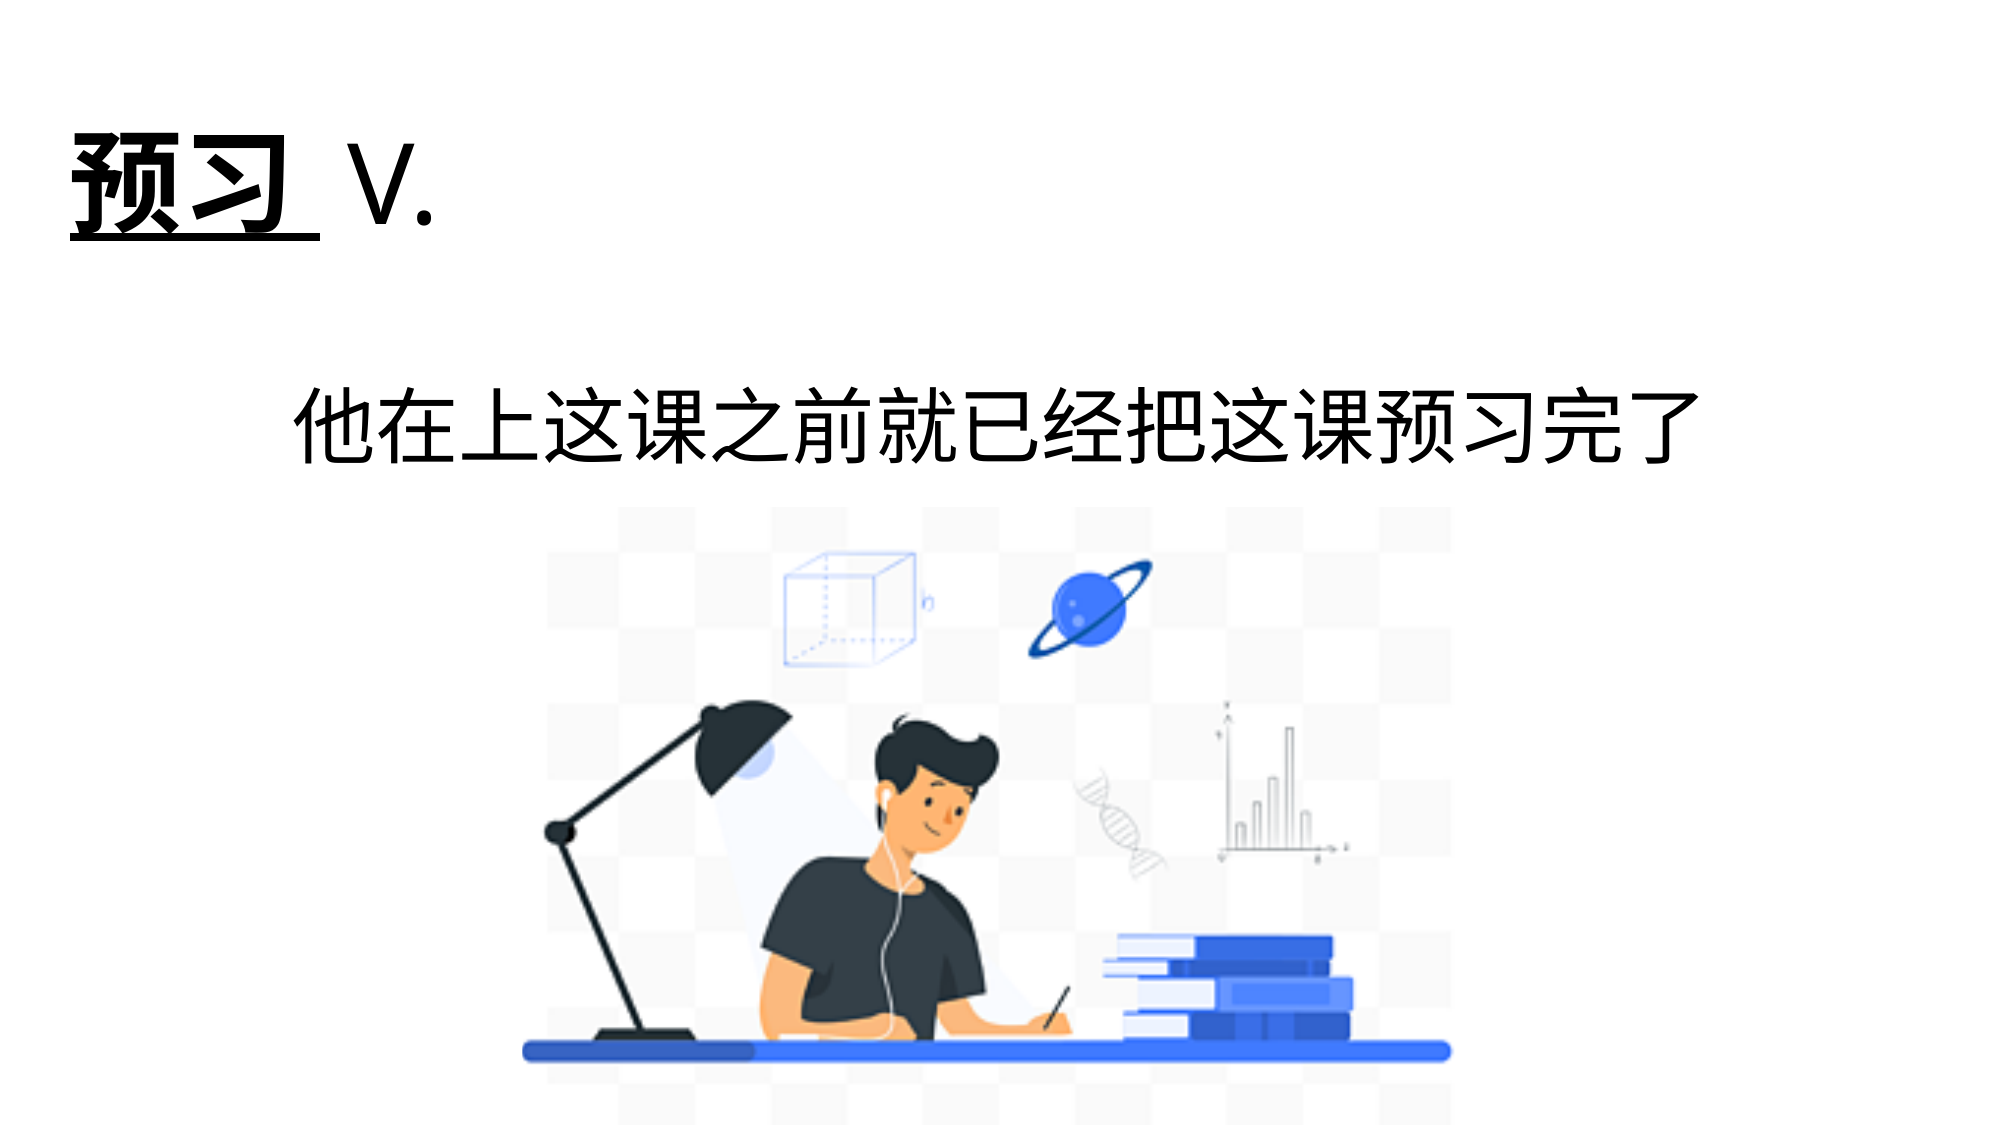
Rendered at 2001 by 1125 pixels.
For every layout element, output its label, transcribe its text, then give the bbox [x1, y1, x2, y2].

title 预习 V. [55, 38, 1831, 337]
picture [521, 506, 1479, 1125]
text_box 他在上这课之前就已经把这课预习完了 [0, 337, 2000, 524]
